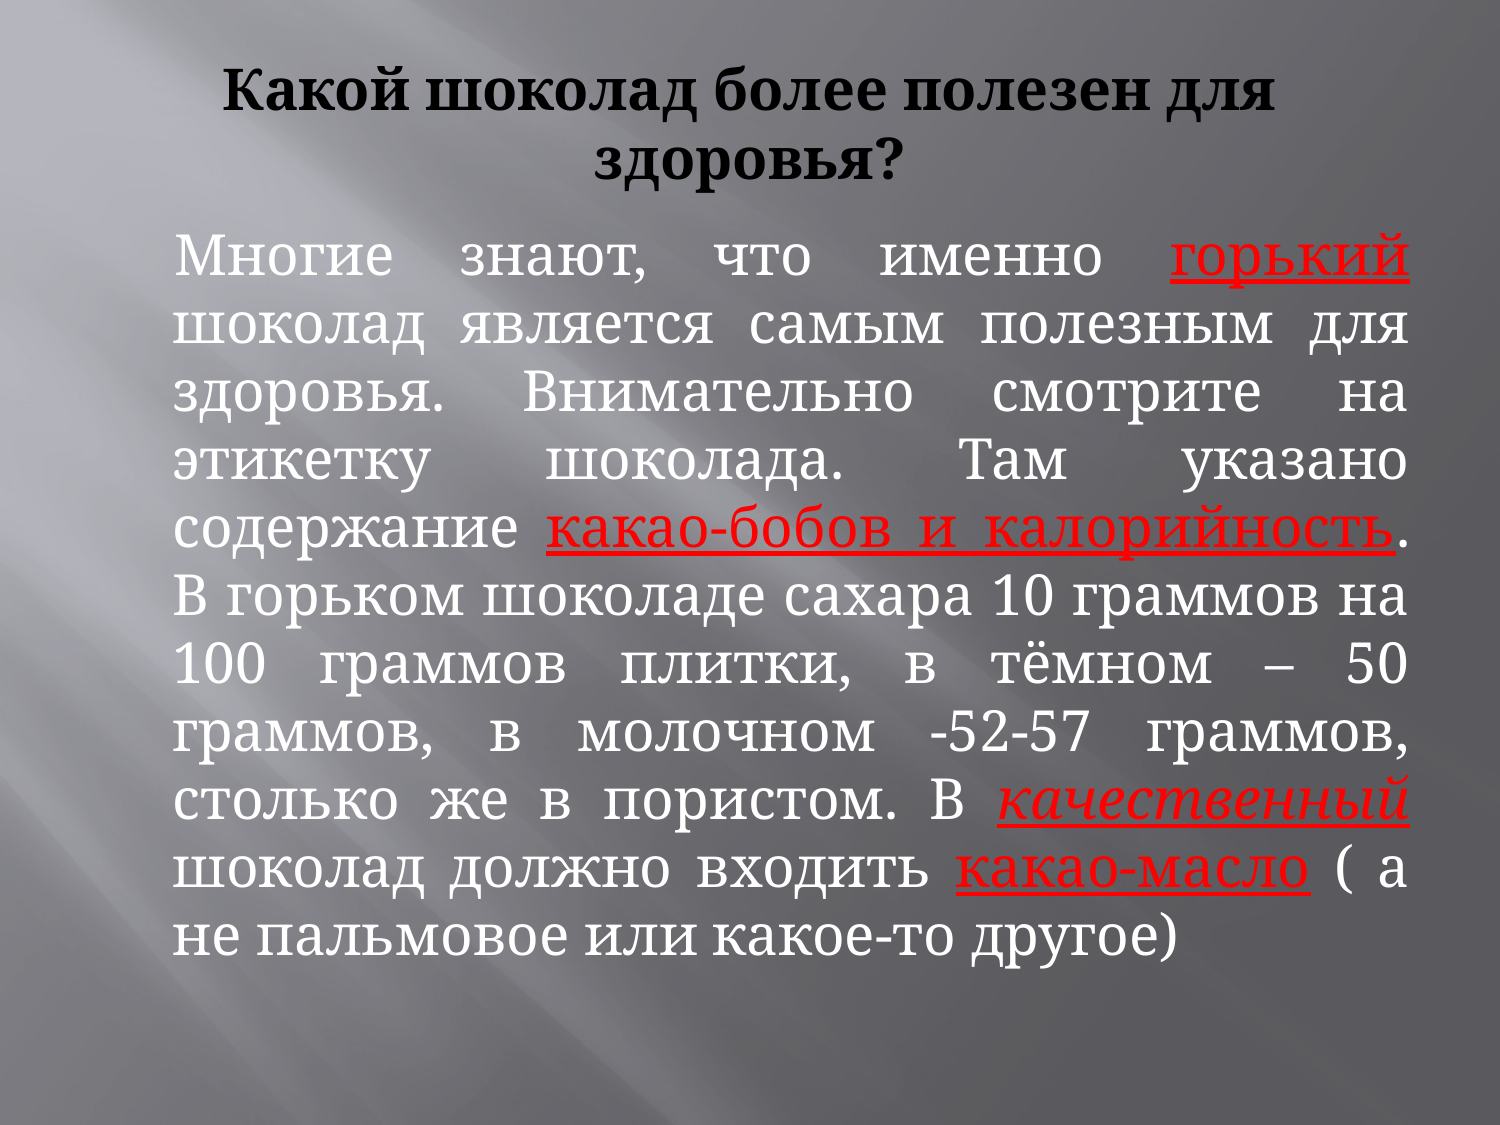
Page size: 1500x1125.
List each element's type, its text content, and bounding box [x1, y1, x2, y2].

list Многие знают, что именно горький шоколад является самым полезным для здоровья. Внимательно смотрите на этикетку шоколада. Там указано содержание какао-бобов и калорийность. В горьком шоколаде сахара 10 граммов на 100 граммов плитки, в тёмном – 50 граммов, в молочном -52-57 граммов, столько же в пористом. В качественный шоколад должно входить какао-масло ( а не пальмовое или какое-то другое) [75, 210, 1425, 986]
title Какой шоколад более полезен для здоровья? [75, 45, 1425, 200]
